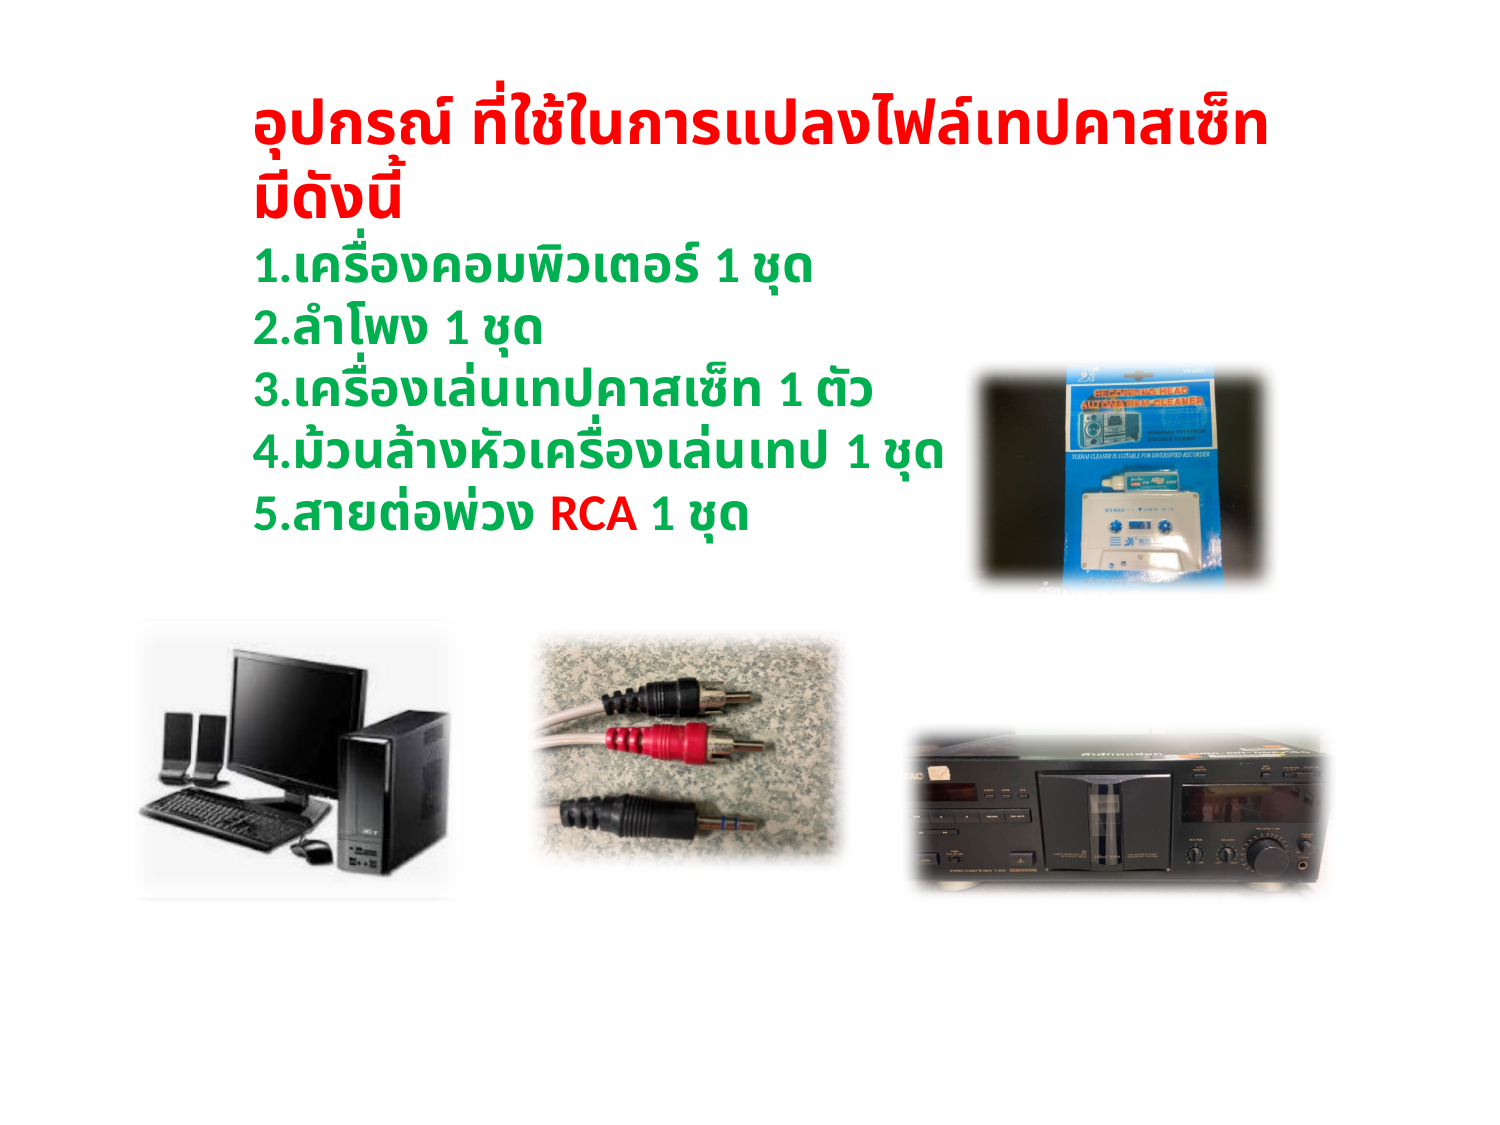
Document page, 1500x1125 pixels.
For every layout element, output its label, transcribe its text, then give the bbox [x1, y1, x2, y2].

picture [124, 616, 465, 904]
title อุปกรณ์ ที่ใช้ในการแปลงไฟล์เทปคาสเซ็ท มีดังนี้ 1.เครื่องคอมพิวเตอร์ 1 ชุด 2.ลำโพง 1 ชุด 3.เครื่องเล่นเทปคาสเซ็ท 1 ตัว 4.ม้วนล้างหัวเครื่องเล่นเทป 1 ชุด 5.สายต่อพ่วง RCA 1 ชุด [237, 75, 1313, 550]
picture [524, 626, 854, 874]
picture [899, 721, 1338, 905]
picture [962, 358, 1281, 598]
